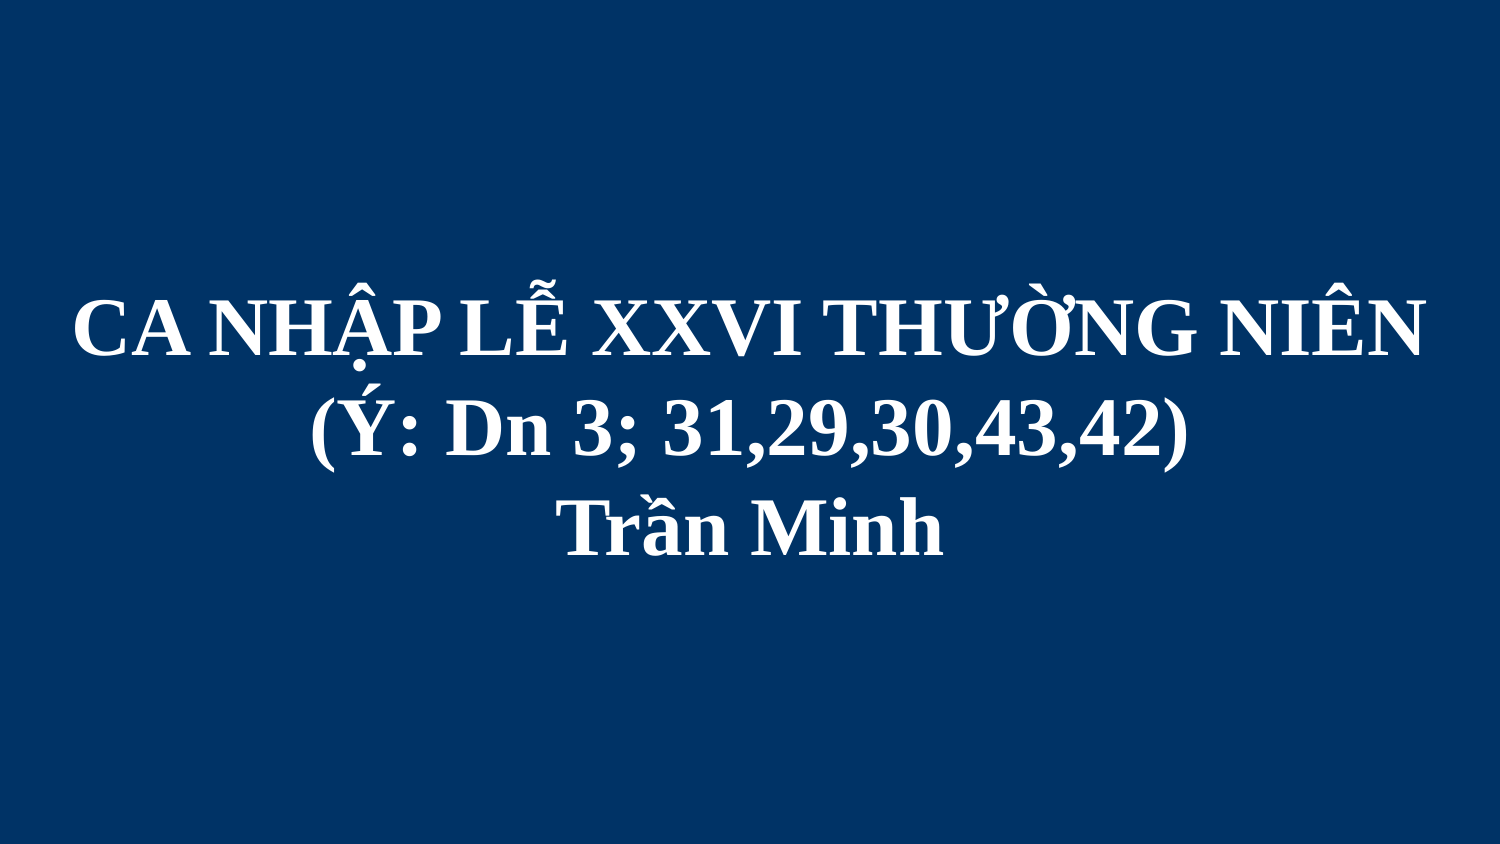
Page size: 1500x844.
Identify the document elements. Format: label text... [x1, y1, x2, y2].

title CA NHẬP LỄ XXVI THƯỜNG NIÊN (Ý: Dn 3; 31,29,30,43,42) Trần Minh [0, 0, 1500, 844]
